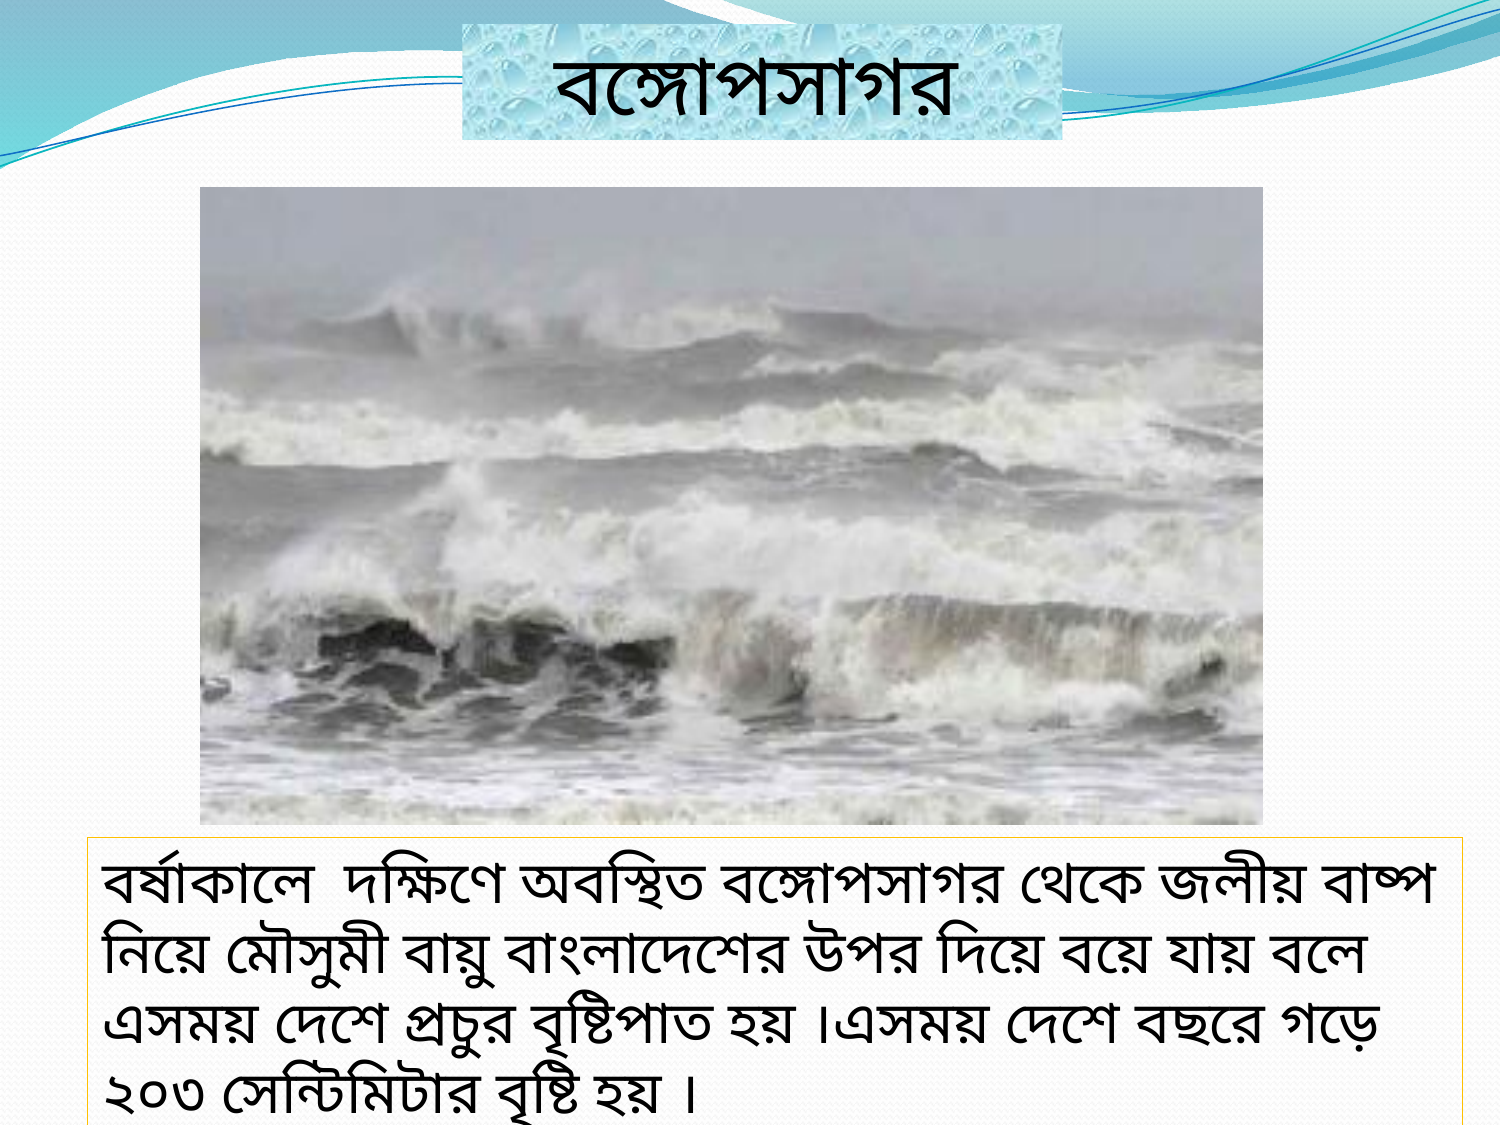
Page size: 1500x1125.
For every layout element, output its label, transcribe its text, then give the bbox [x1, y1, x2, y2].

text_box বঙ্গোপসাগর [462, 24, 1063, 140]
text_box [212, 874, 243, 936]
picture [199, 187, 1263, 826]
text_box বর্ষাকালে দক্ষিণে অবস্থিত বঙ্গোপসাগর থেকে জলীয় বাষ্প নিয়ে মৌসুমী বায়ু বাংলাদেশের উপর দিয়ে বয়ে যায় বলে এসময় দেশে প্রচুর বৃষ্টিপাত হয় ।এসময় দেশে বছরে গড়ে ২০৩ সেন্টিমিটার বৃষ্টি হয় । [87, 837, 1463, 1125]
